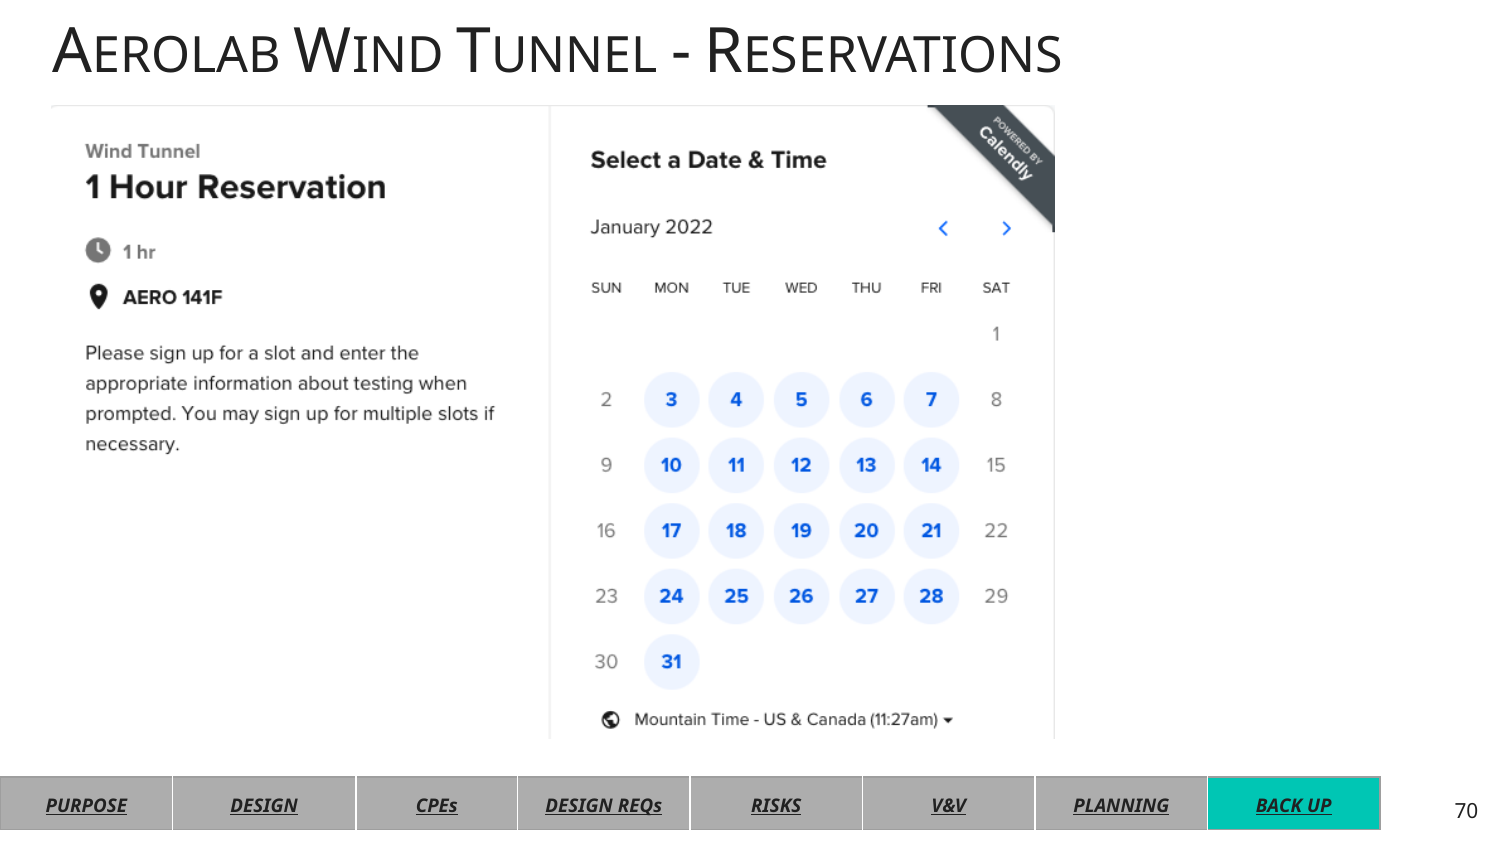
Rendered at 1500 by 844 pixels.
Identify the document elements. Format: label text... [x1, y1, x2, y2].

table_header V&V [863, 778, 1034, 829]
slide_number 70 [1432, 779, 1500, 844]
table_header BACK UP [1208, 778, 1379, 829]
table_header CPEs [357, 778, 517, 829]
table_header PLANNING [1036, 778, 1207, 829]
picture [50, 105, 1055, 739]
table_header DESIGN [173, 778, 355, 829]
table_header DESIGN REQs [518, 778, 689, 829]
title AEROLAB WIND TUNNEL - RESERVATIONS [0, 0, 1398, 94]
table_header RISKS [691, 778, 862, 829]
table_header PURPOSE [1, 778, 172, 829]
